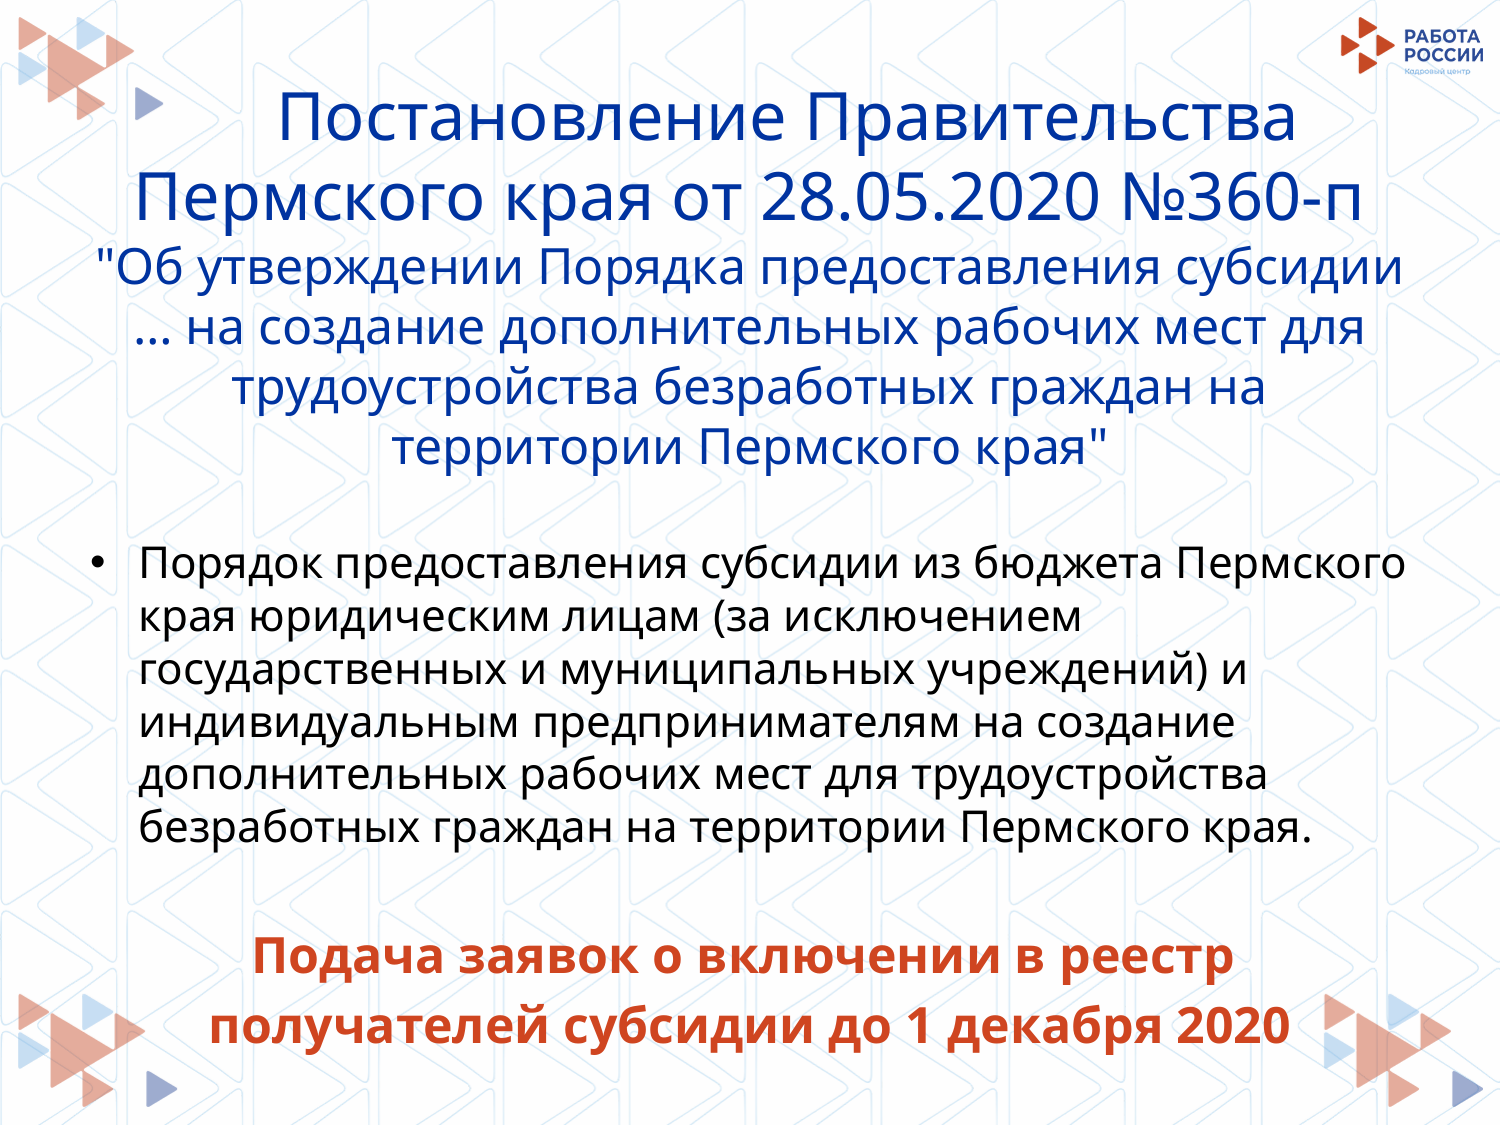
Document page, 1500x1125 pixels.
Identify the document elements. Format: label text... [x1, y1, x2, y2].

list Порядок предоставления субсидии из бюджета Пермского края юридическим лицам (за исключением государственных и муниципальных учреждений) и индивидуальным предпринимателям на создание дополнительных рабочих мест для трудоустройства безработных граждан на территории Пермского края. Подача заявок о включении в реестр получателей субсидии до 1 декабря 2020 [74, 526, 1426, 1081]
picture [0, 0, 1500, 1125]
title Постановление Правительства Пермского края от 28.05.2020 №360-п "Об утверждении Порядка предоставления субсидии … на создание дополнительных рабочих мест для трудоустройства безработных граждан на территории Пермского края" [74, 44, 1426, 504]
